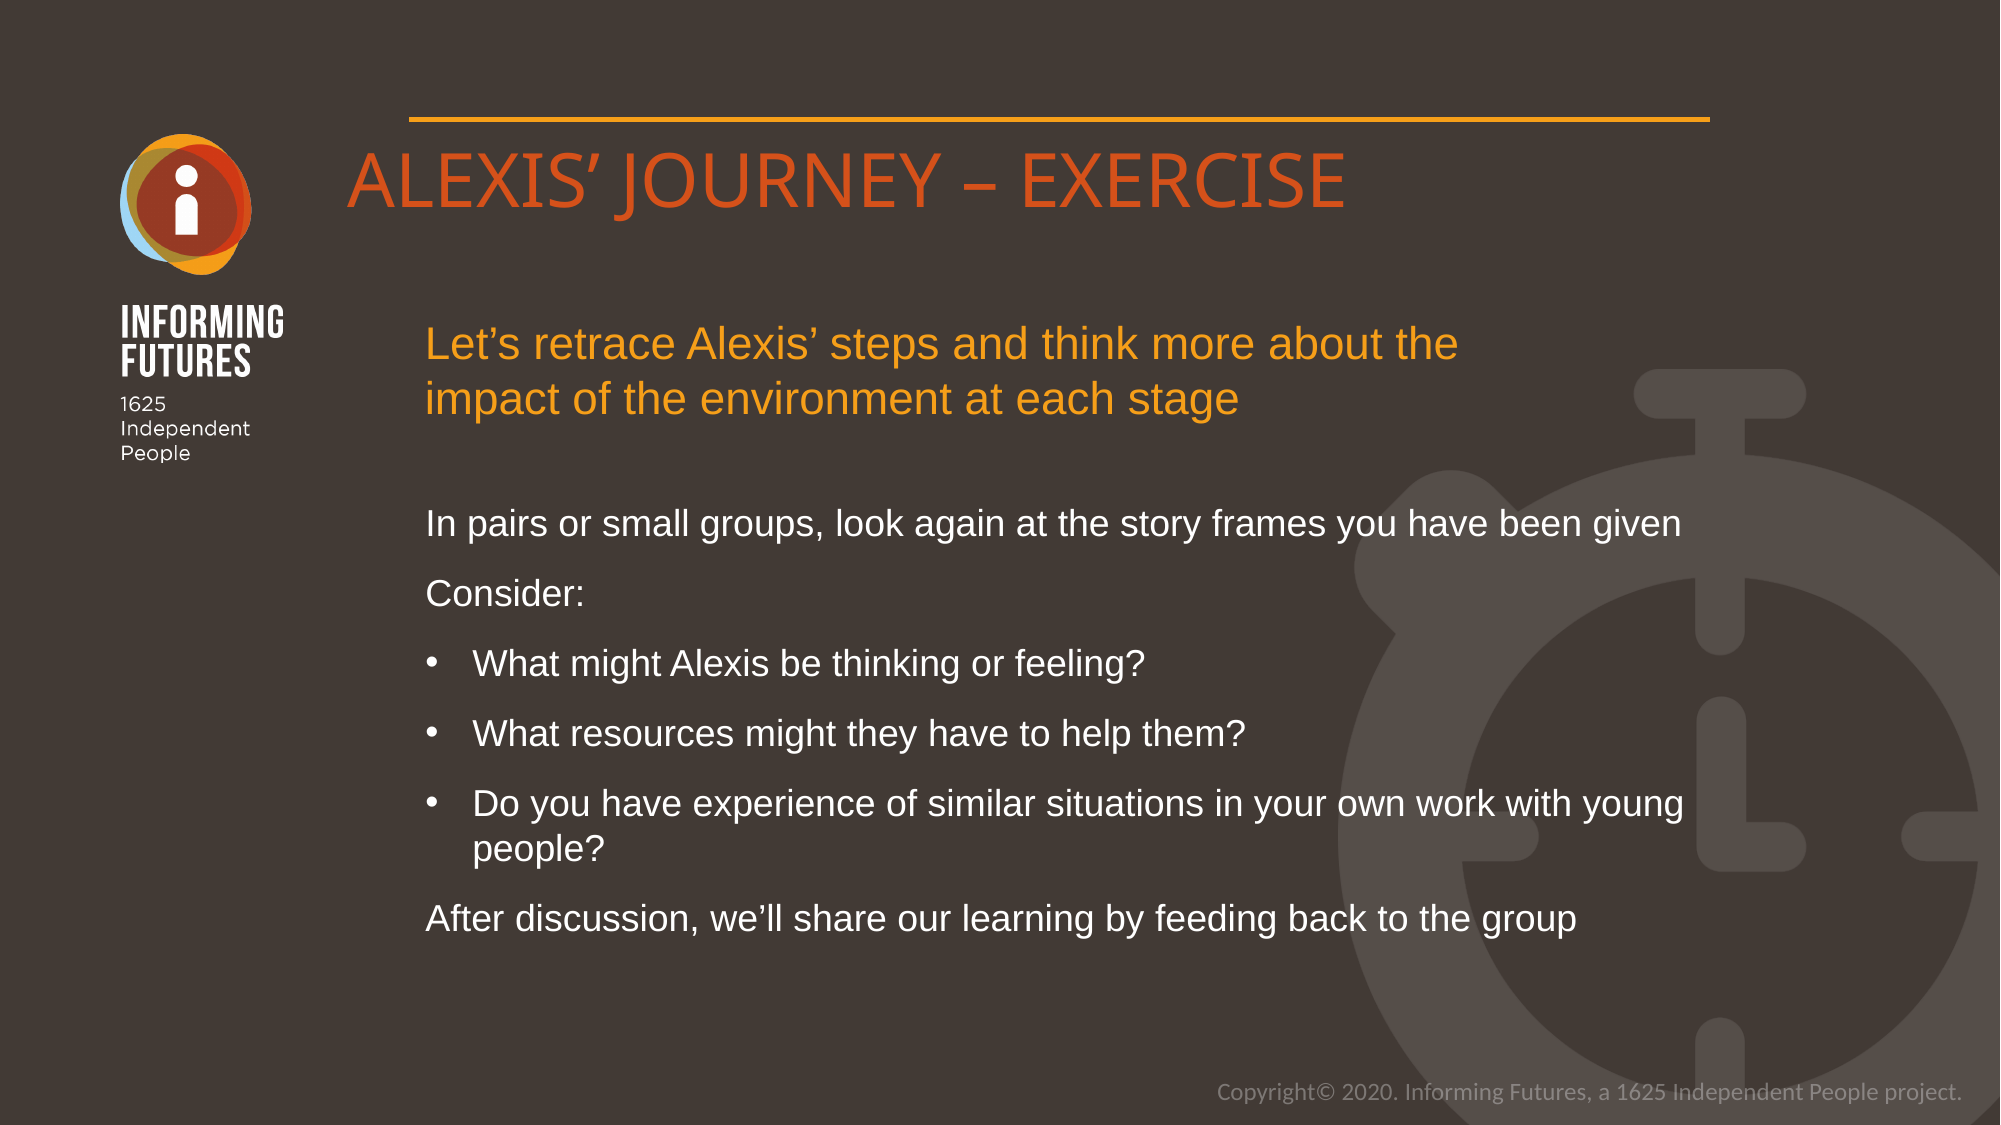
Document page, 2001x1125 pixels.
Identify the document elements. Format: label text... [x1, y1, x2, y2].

text_box ALEXIS’ JOURNEY – EXERCISE [333, 125, 1364, 231]
picture [1337, 369, 2000, 1125]
text_box Let’s retrace Alexis’ steps and think more about the impact of the environment at each stage [410, 306, 1552, 432]
text_box In pairs or small groups, look again at the story frames you have been given Consider: What might Alexis be thinking or feeling? What resources might they have to help them? Do you have experience of similar situations in your own work with young people? After discussion, we’ll share our learning by feeding back to the group [410, 491, 1337, 947]
picture [120, 134, 283, 463]
